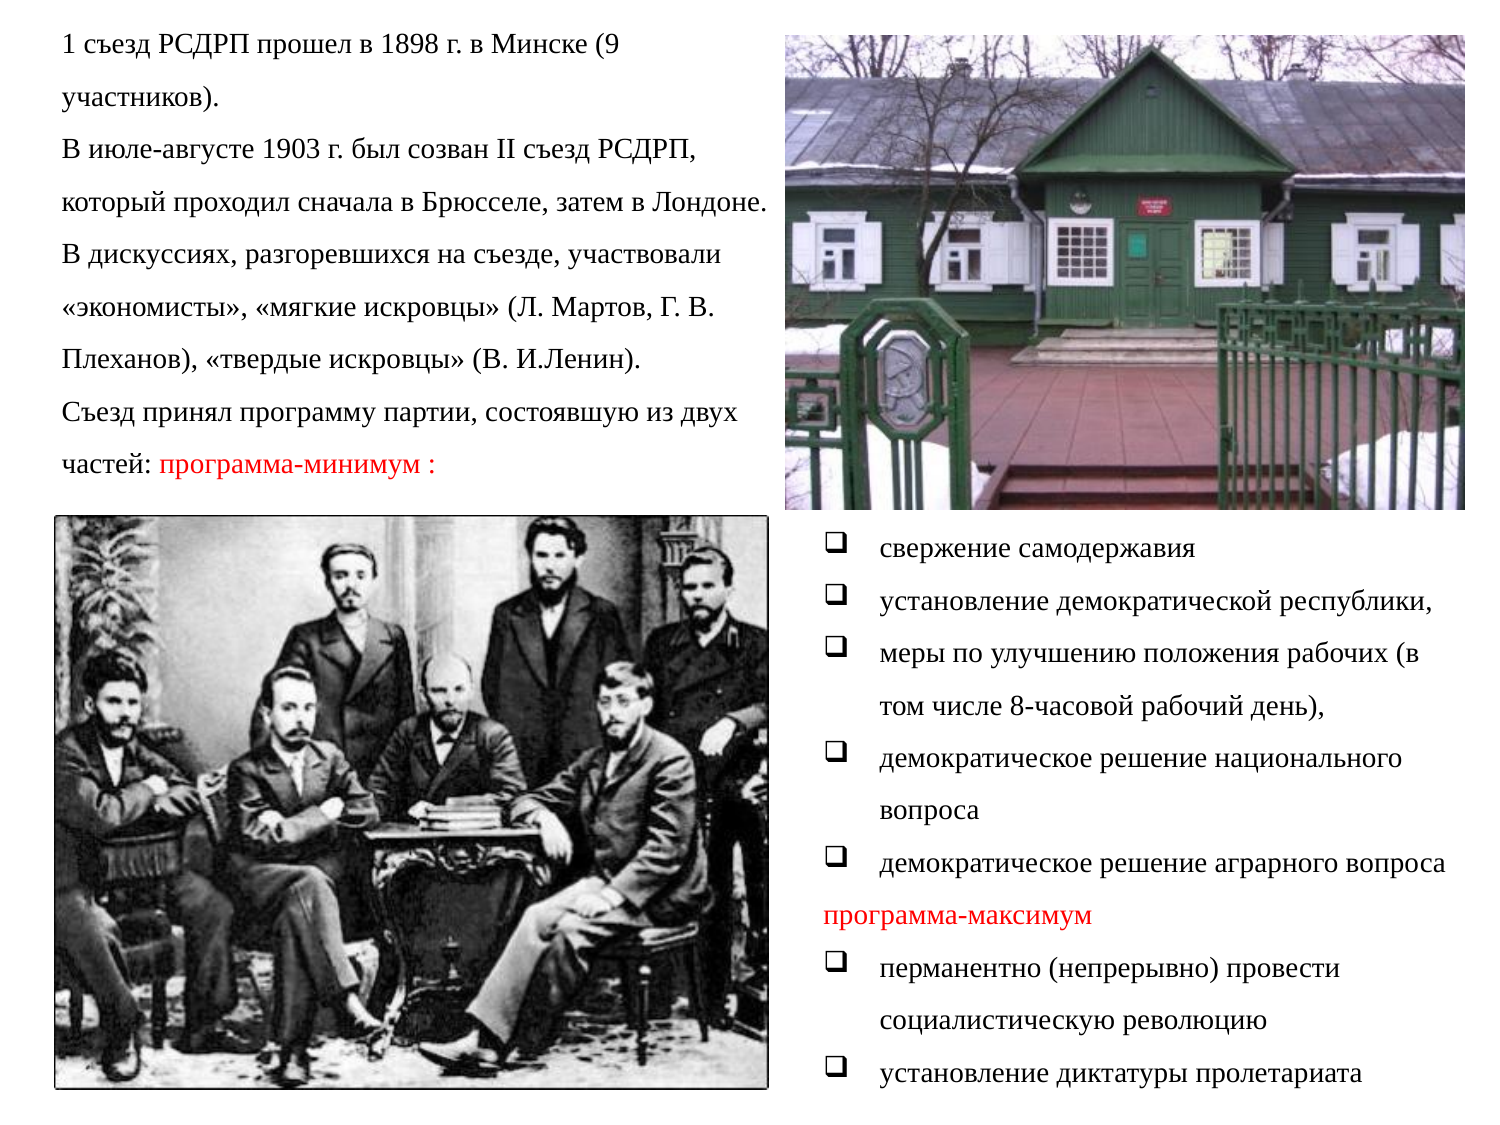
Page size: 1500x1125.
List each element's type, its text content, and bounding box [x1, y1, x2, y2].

text_box свержение самодержавия установление демократической республики, меры по улучшению положения рабочих (в том числе 8-часовой рабочий день), демократическое решение национального вопроса демократическое решение аграрного вопроса программа-максимум перманентно (непрерывно) провести социалистическую революцию установление диктатуры пролетариата [808, 517, 1465, 1096]
text_box 1 съезд РСДРП прошел в 1898 г. в Минске (9 участников). В июле-августе 1903 г. был созван II съезд РСДРП, который проходил сначала в Брюсселе, затем в Лондоне. В дискуссиях, разгоревшихся на съезде, участвовали «экономисты», «мягкие искровцы» (Л. Мартов, Г. В. Плеханов), «твердые искровцы» (В. И.Ленин). Съезд принял программу партии, состоявшую из двух частей: программа-минимум : [46, 0, 786, 487]
picture [784, 34, 1466, 510]
picture [54, 515, 769, 1091]
